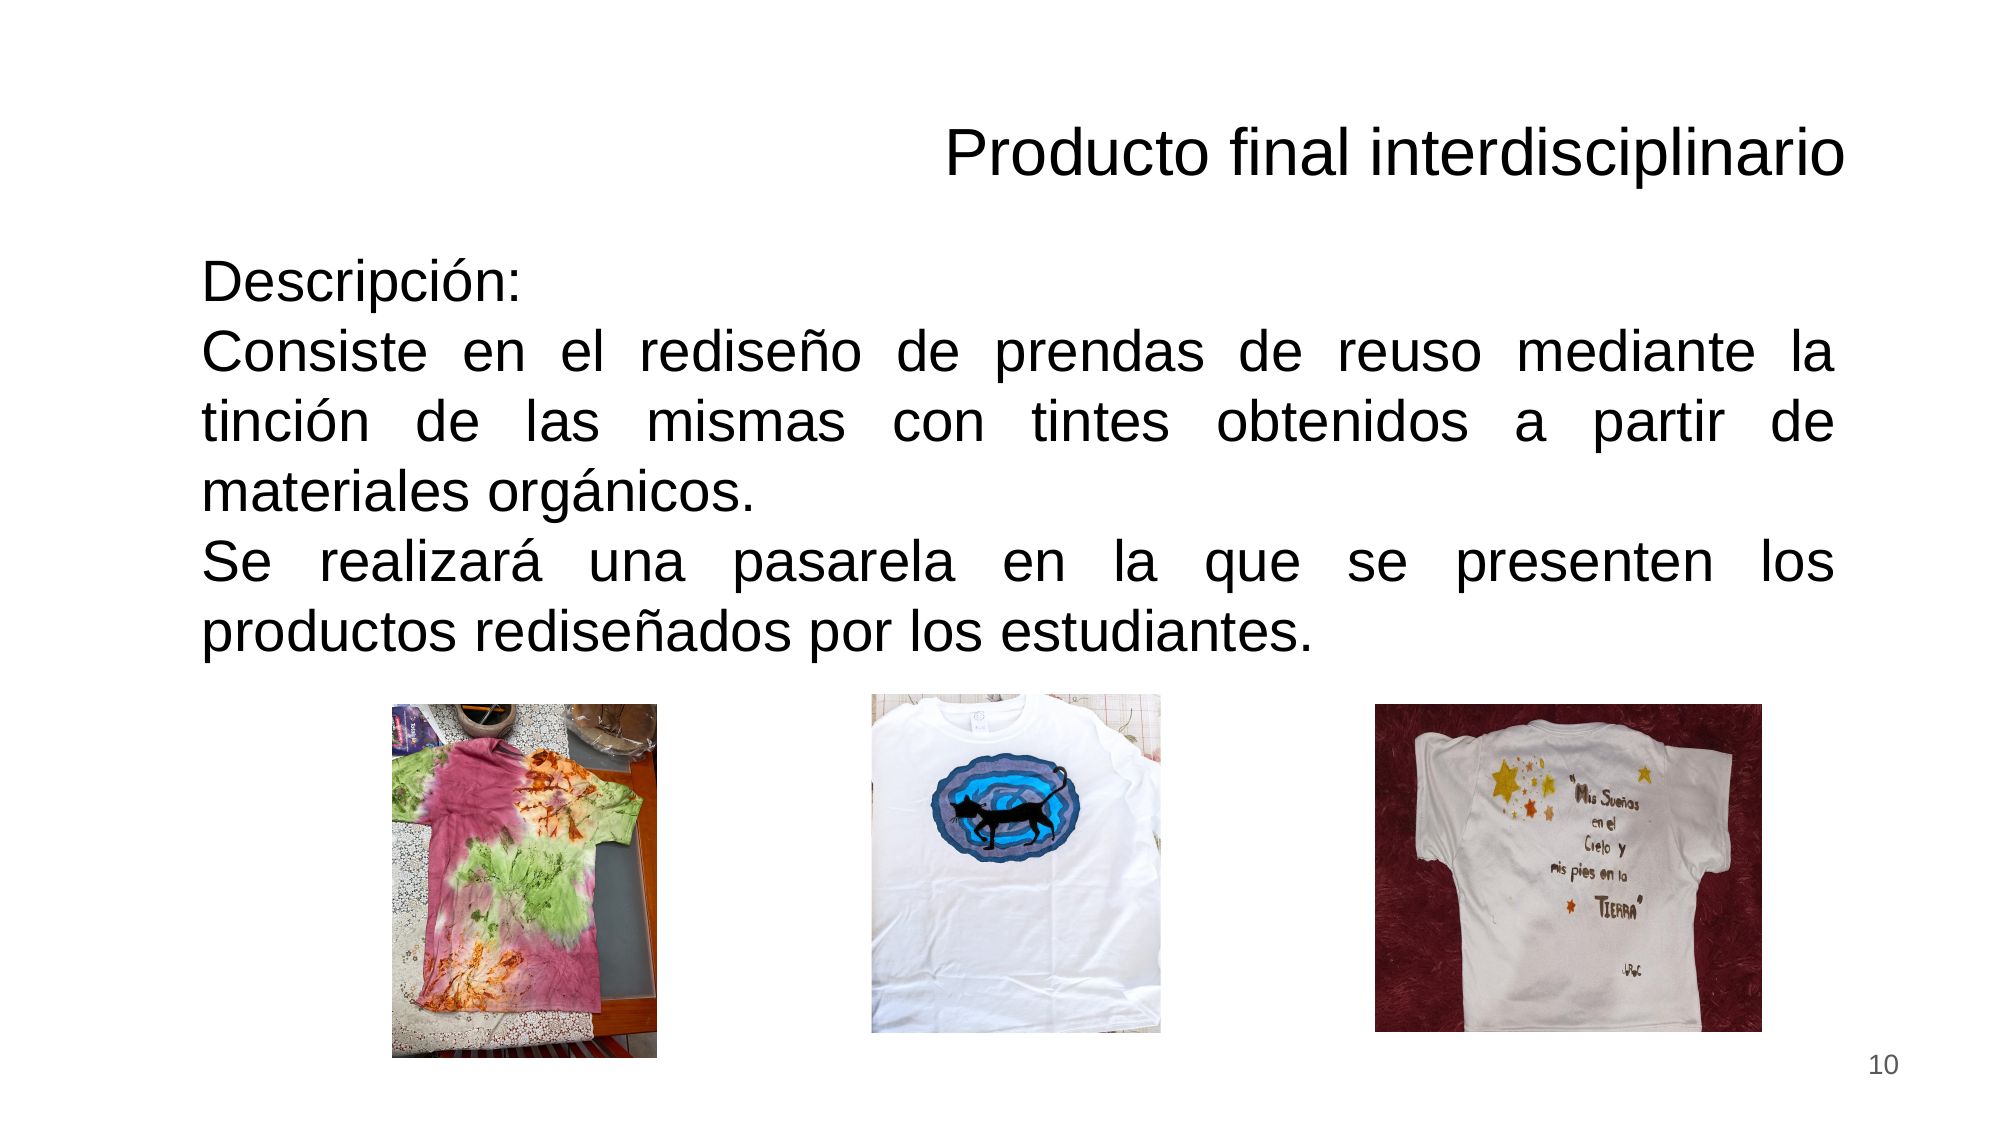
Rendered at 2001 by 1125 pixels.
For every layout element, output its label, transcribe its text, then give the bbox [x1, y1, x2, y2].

text_box Descripción: Consiste en el rediseño de prendas de reuso mediante la tinción de las mismas con tintes obtenidos a partir de materiales orgánicos. Se realizará una pasarela en la que se presenten los productos rediseñados por los estudiantes. [186, 227, 1853, 678]
text_box Producto final interdisciplinario [276, 93, 1881, 204]
picture [391, 704, 657, 1058]
slide_number 10 [1853, 1019, 1974, 1106]
picture [1375, 704, 1762, 1032]
picture [871, 694, 1161, 1034]
